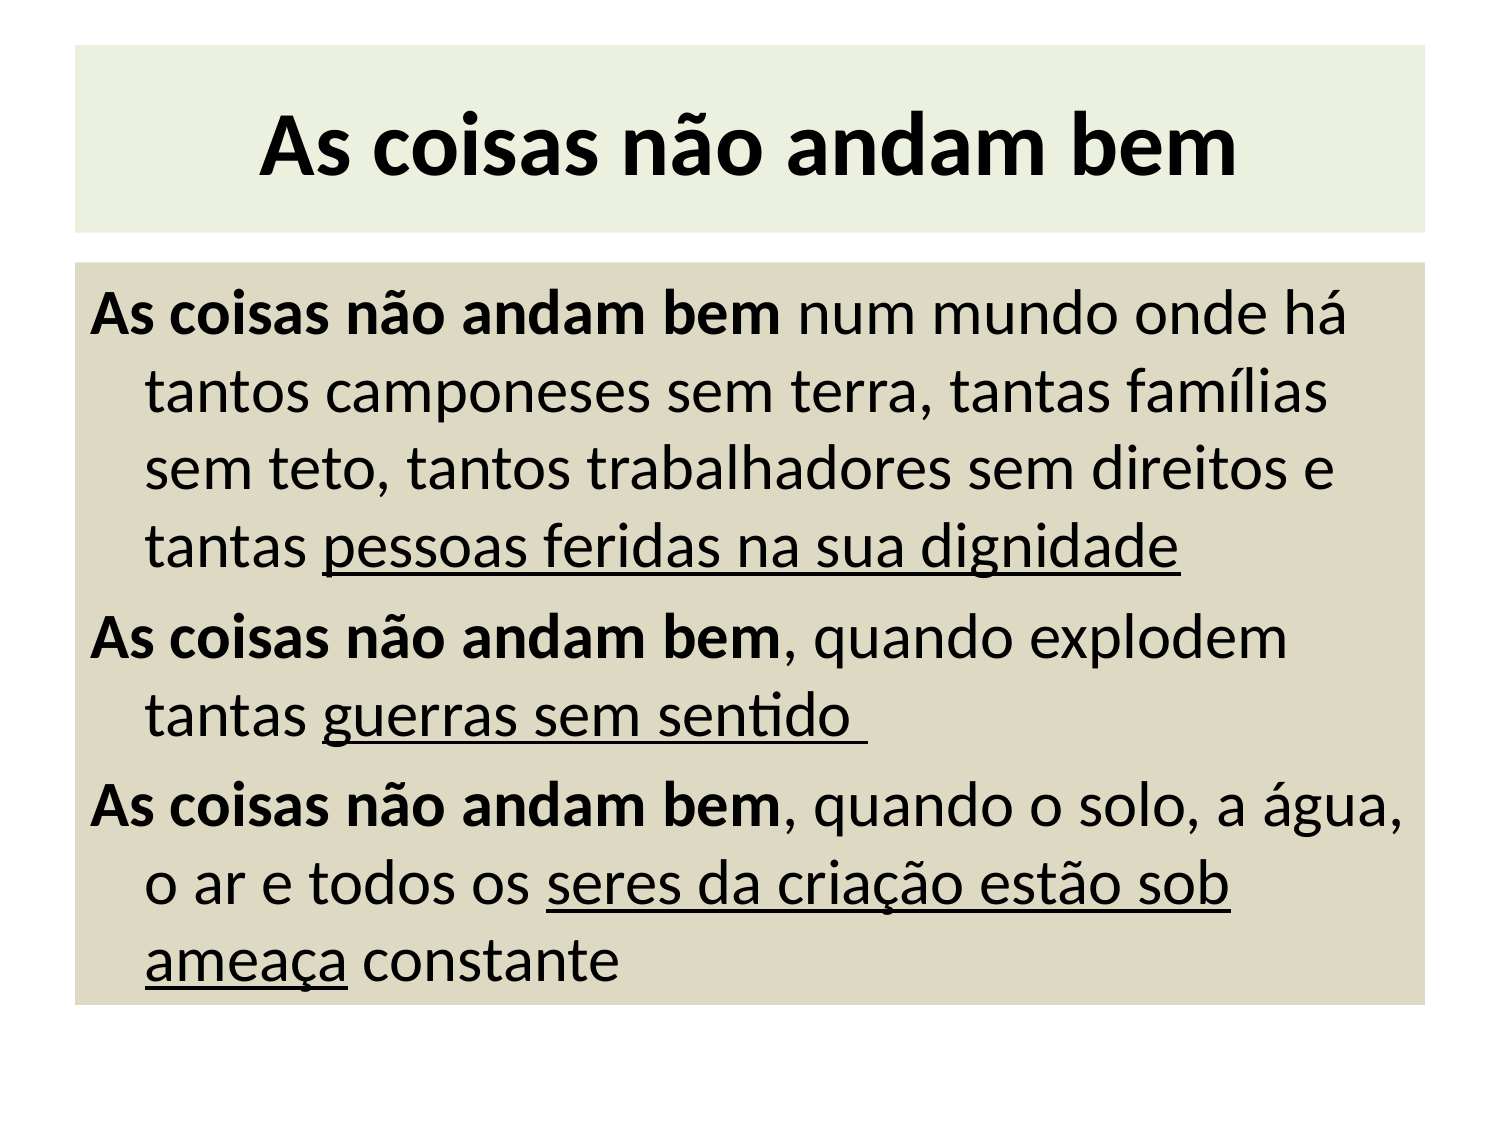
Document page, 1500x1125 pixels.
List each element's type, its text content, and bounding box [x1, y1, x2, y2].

title As coisas não andam bem [75, 45, 1425, 233]
list As coisas não andam bem num mundo onde há tantos camponeses sem terra, tantas famílias sem teto, tantos trabalhadores sem direitos e tantas pessoas feridas na sua dignidade As coisas não andam bem, quando explodem tantas guerras sem sentido As coisas não andam bem, quando o solo, a água, o ar e todos os seres da criação estão sob ameaça constante [75, 262, 1425, 1005]
